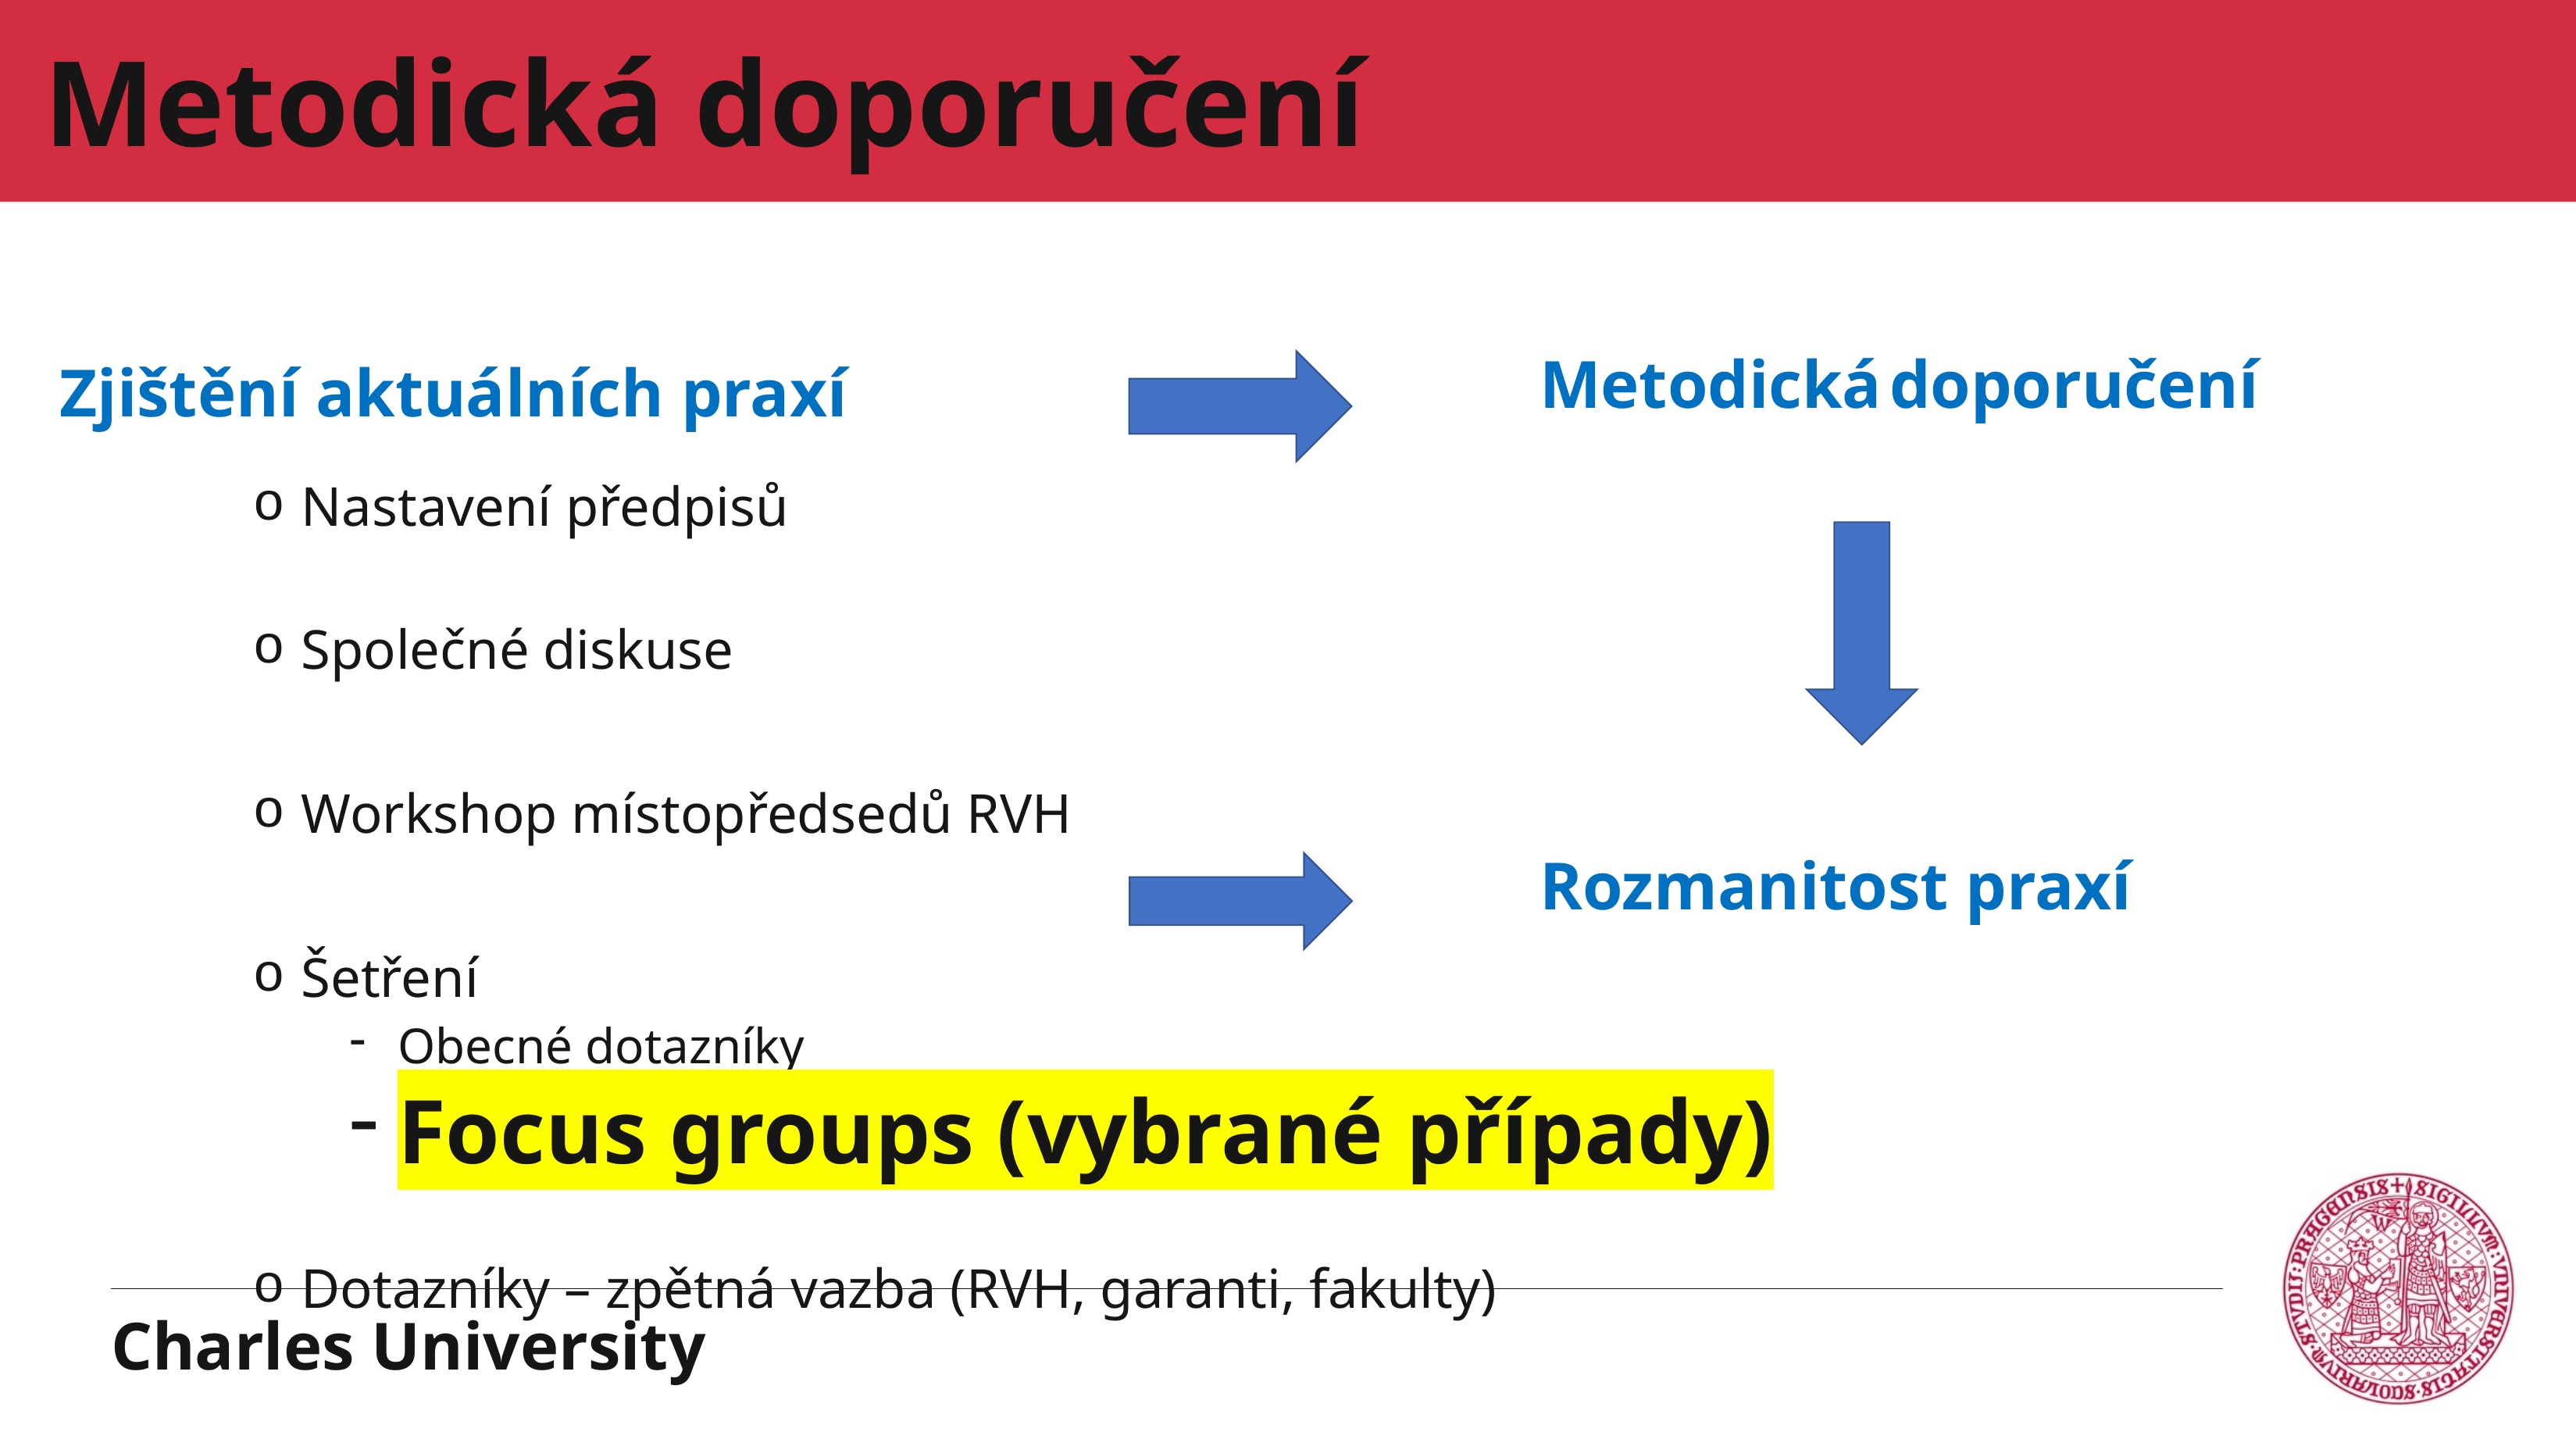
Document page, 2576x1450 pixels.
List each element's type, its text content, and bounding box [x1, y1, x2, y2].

text_box [1128, 348, 1353, 464]
list Zjištění aktuálních praxí Nastavení předpisů Společné diskuse Workshop místopředsedů RVH Šetření Obecné dotazníky Focus groups (vybrané případy) Dotazníky – zpětná vazba (RVH, garanti, fakulty) [48, 250, 2308, 1276]
picture [2223, 1155, 2574, 1422]
title Metodická doporučení [32, 38, 2254, 171]
text_box [1129, 851, 1354, 952]
text_box [1804, 521, 1919, 746]
text_box Rozmanitost praxí [1528, 838, 2485, 929]
text_box Metodická doporučení [1528, 337, 2485, 427]
